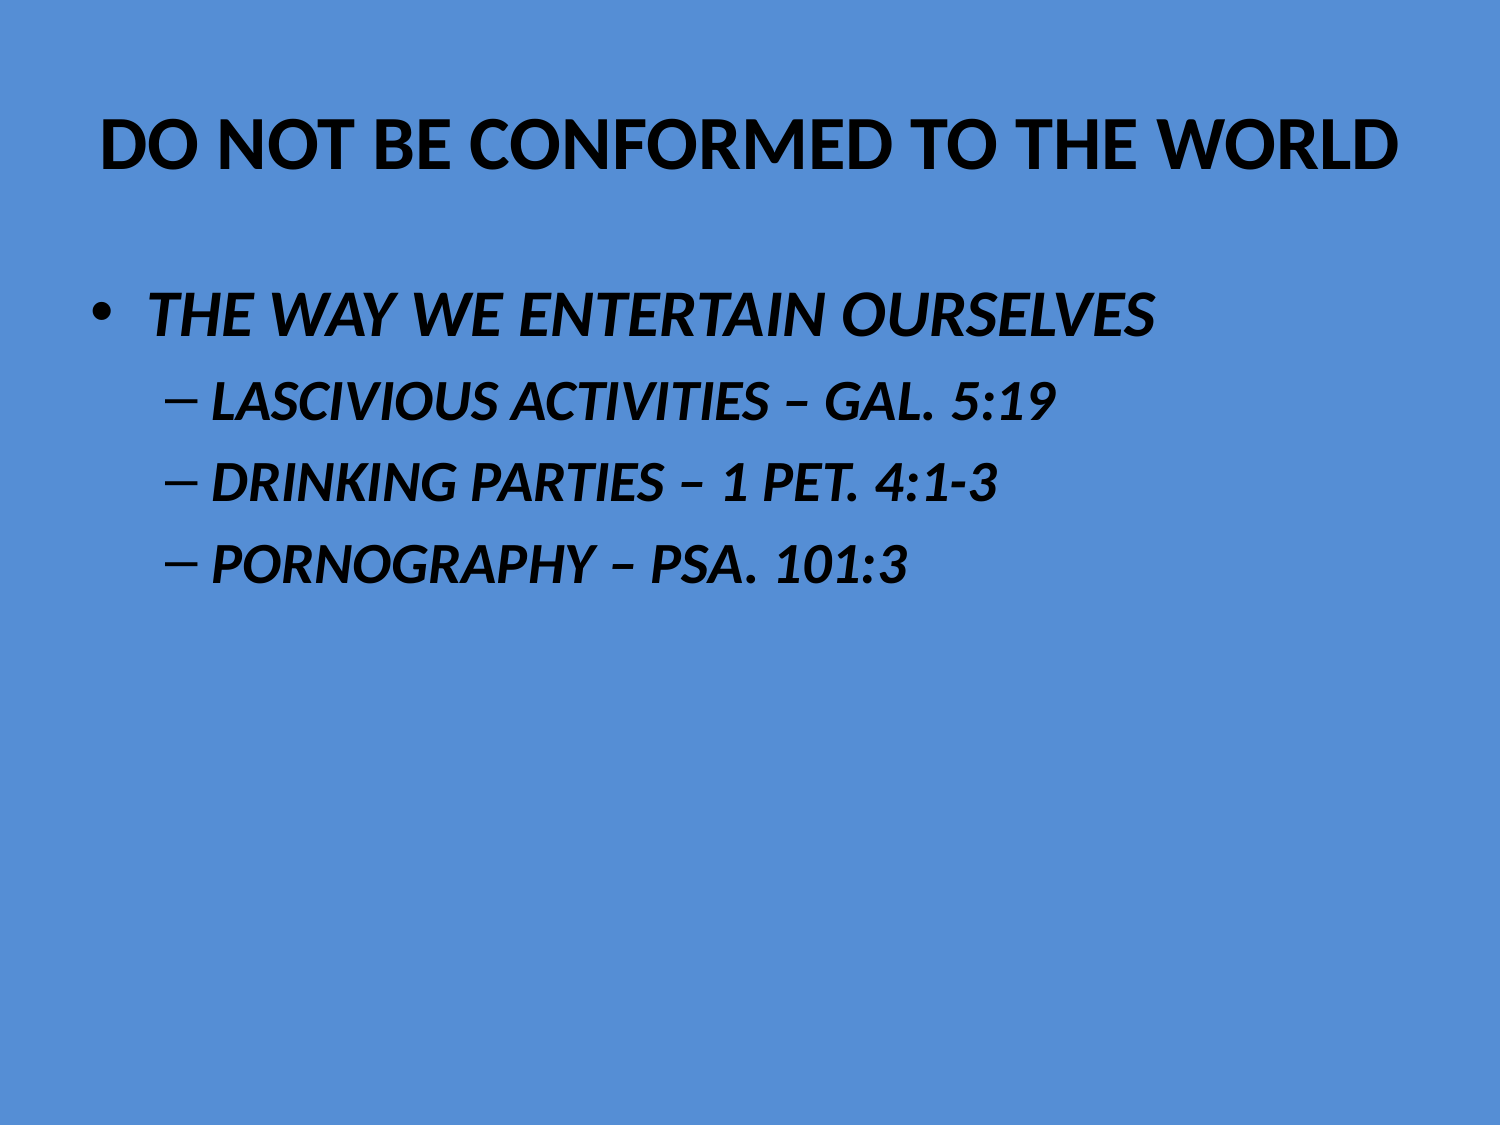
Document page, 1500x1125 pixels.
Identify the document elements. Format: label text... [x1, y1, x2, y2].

title DO NOT BE CONFORMED TO THE WORLD [75, 45, 1425, 233]
list THE WAY WE ENTERTAIN OURSELVES LASCIVIOUS ACTIVITIES – GAL. 5:19 DRINKING PARTIES – 1 PET. 4:1-3 PORNOGRAPHY – PSA. 101:3 [75, 262, 1425, 1005]
